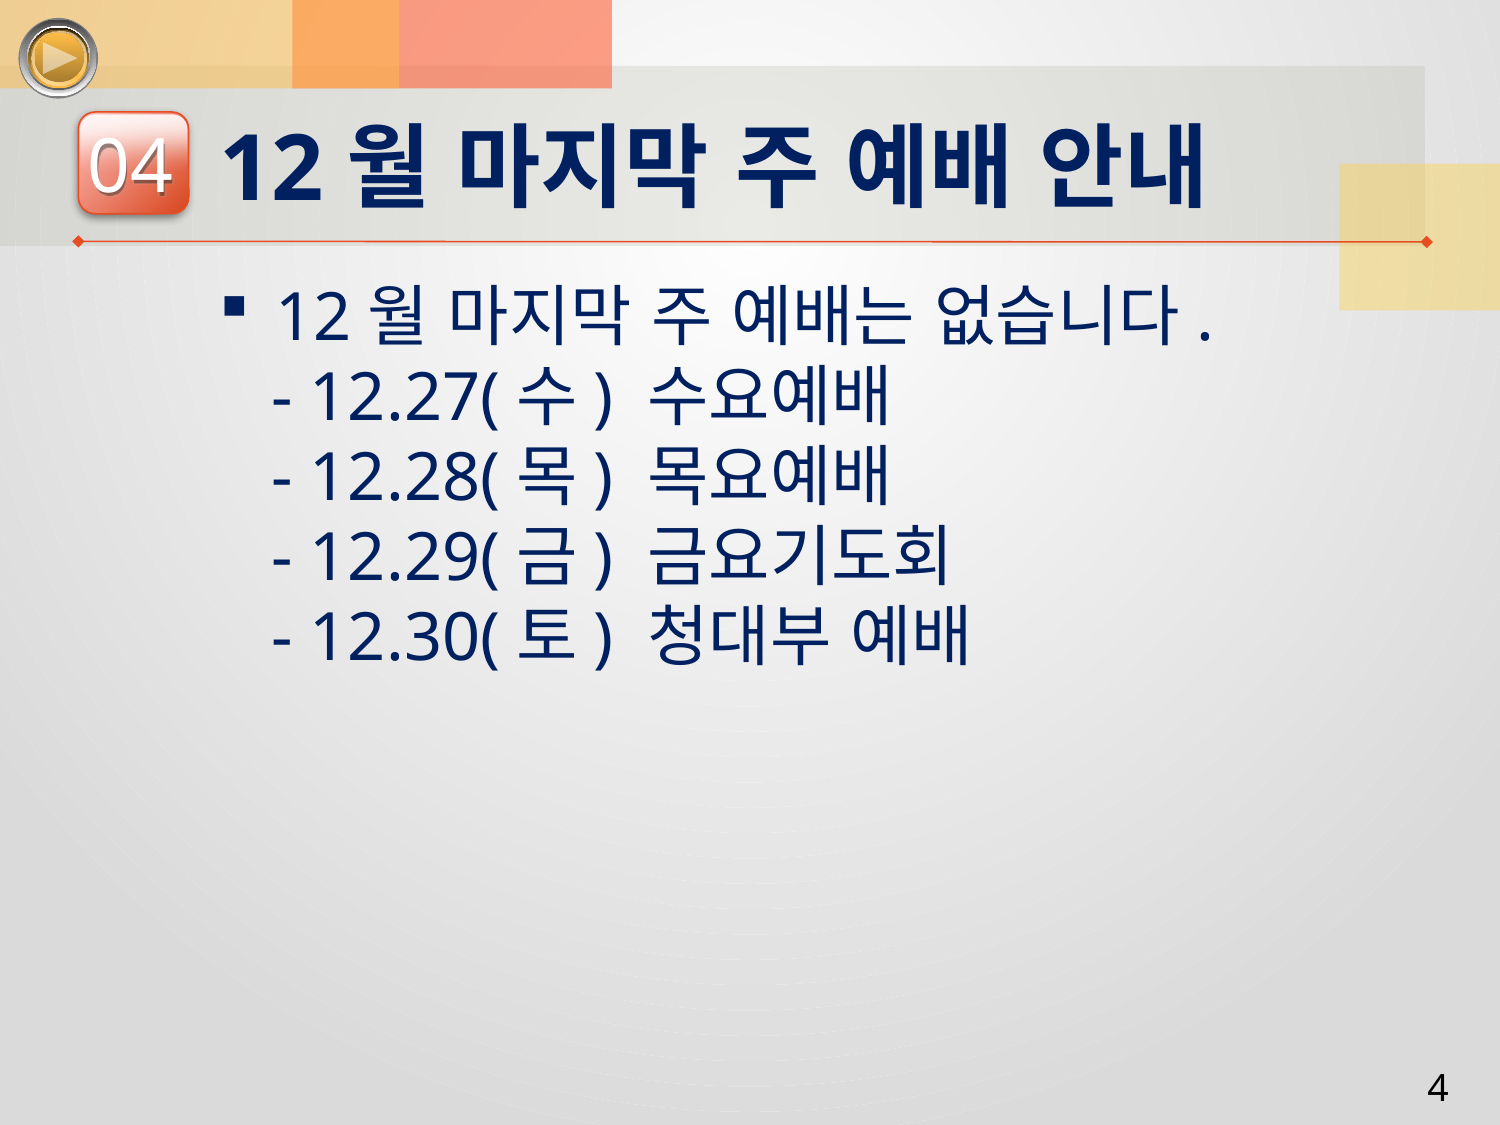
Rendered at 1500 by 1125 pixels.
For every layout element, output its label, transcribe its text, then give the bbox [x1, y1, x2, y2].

text_box 04 [72, 110, 197, 216]
text_box 12월 마지막 주 예배는 없습니다. - 12.27(수) 수요예배 - 12.28(목) 목요예배 - 12.29(금) 금요기도회 - 12.30(토) 청대부 예배 [204, 266, 1424, 762]
text_box 4 [1376, 1057, 1500, 1117]
picture [79, 114, 190, 178]
text_box 12월 마지막 주 예배 안내 [204, 101, 1427, 227]
